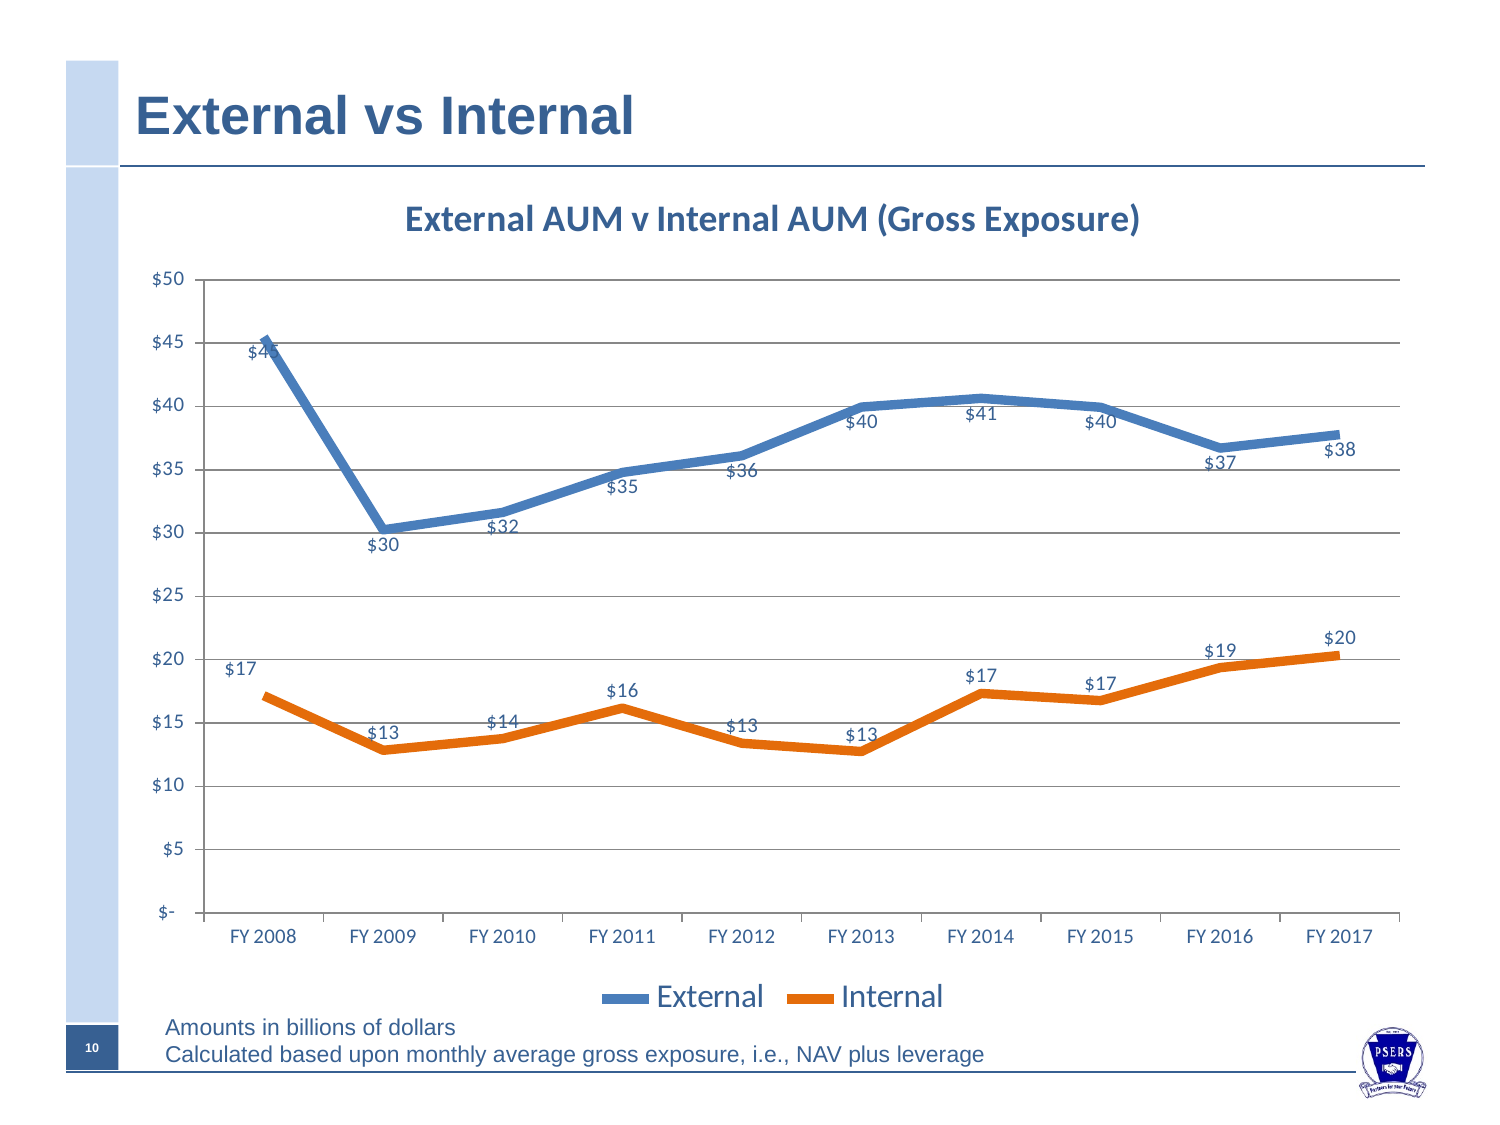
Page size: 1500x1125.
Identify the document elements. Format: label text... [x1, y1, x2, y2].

slide_number 9 [65, 1024, 119, 1071]
picture [1356, 1024, 1428, 1100]
text_box Amounts in billions of dollars Calculated based upon monthly average gross exposure, i.e., NAV plus leverage [149, 1032, 1350, 1070]
chart [120, 167, 1426, 1023]
title External vs Internal [120, 60, 1424, 166]
